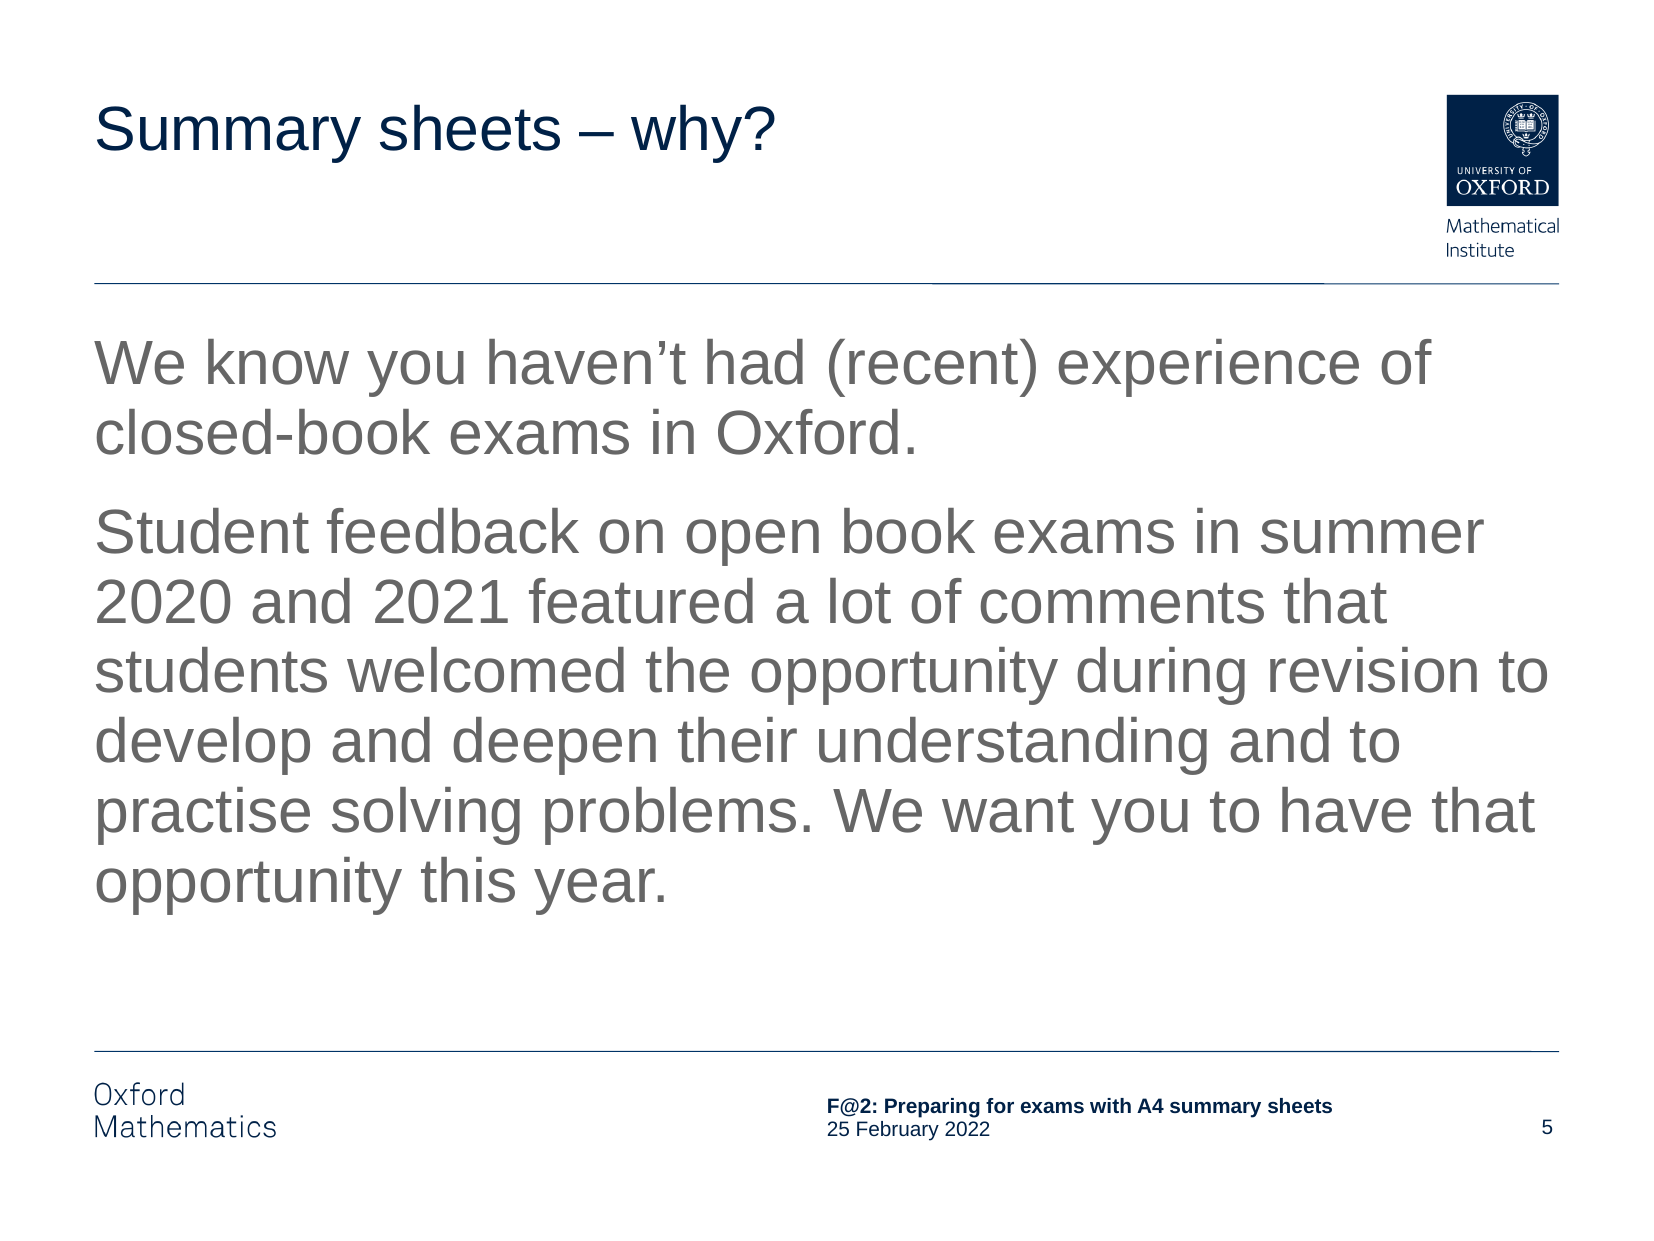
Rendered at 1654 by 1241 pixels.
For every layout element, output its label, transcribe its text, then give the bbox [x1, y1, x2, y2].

picture [94, 1082, 276, 1138]
list We know you haven’t had (recent) experience of closed-book exams in Oxford. Student feedback on open book exams in summer 2020 and 2021 featured a lot of comments that students welcomed the opportunity during revision to develop and deepen their understanding and to practise solving problems. We want you to have that opportunity this year. [94, 324, 1559, 1010]
slide_number 5 [1446, 1115, 1554, 1181]
picture [1446, 94, 1559, 257]
title Summary sheets – why? [94, 94, 1317, 260]
